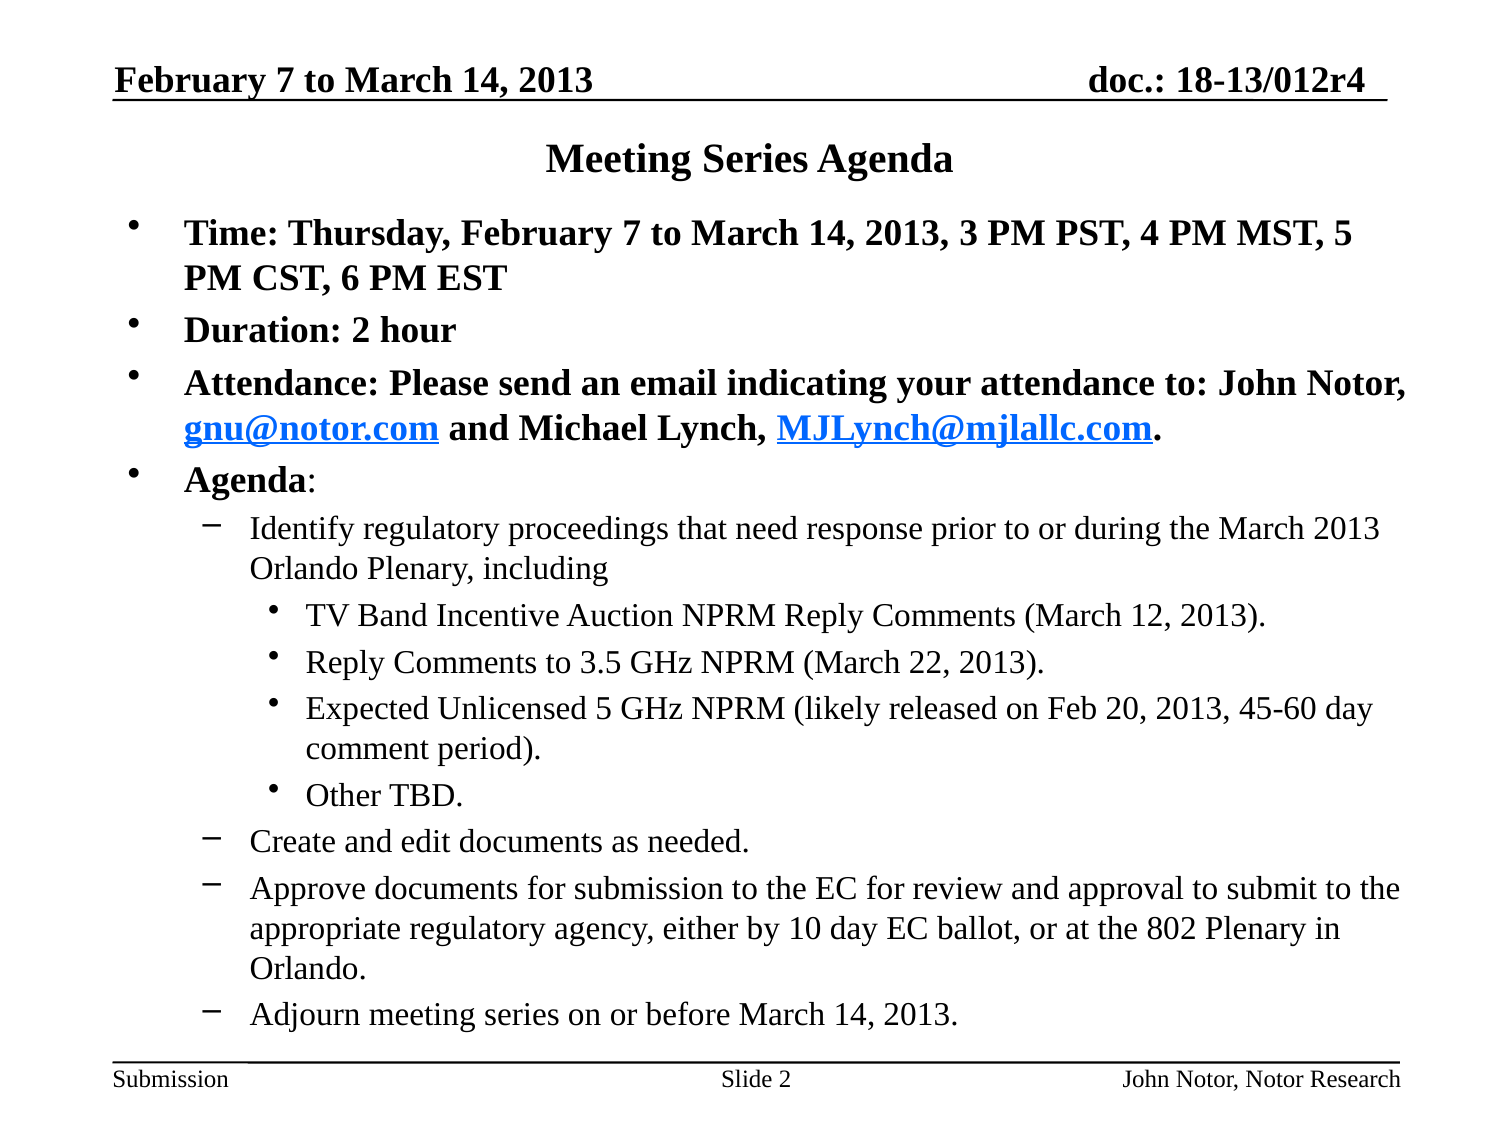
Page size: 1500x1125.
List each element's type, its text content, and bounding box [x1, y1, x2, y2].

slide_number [114, 54, 649, 101]
slide_number Slide 2 [712, 1061, 800, 1093]
list Time: Thursday, February 7 to March 14, 2013, 3 PM PST, 4 PM MST, 5 PM CST, 6 PM EST Duration: 2 hour Attendance: Please send an email indicating your attendance to: John Notor, gnu@notor.com and Michael Lynch, MJLynch@mjlallc.com. Agenda: Identify regulatory proceedings that need response prior to or during the March 2013 Orlando Plenary, including TV Band Incentive Auction NPRM Reply Comments (March 12, 2013). Reply Comments to 3.5 GHz NPRM (March 22, 2013). Expected Unlicensed 5 GHz NPRM (likely released on Feb 20, 2013, 45-60 day comment period). Other TBD. Create and edit documents as needed. Approve documents for submission to the EC for review and approval to submit to the appropriate regulatory agency, either by 10 day EC ballot, or at the 802 Plenary in Orlando. Adjourn meeting series on or before March 14, 2013. [112, 199, 1426, 1051]
footer John Notor, Notor Research [1087, 1062, 1402, 1094]
title Meeting Series Agenda [112, 112, 1388, 199]
